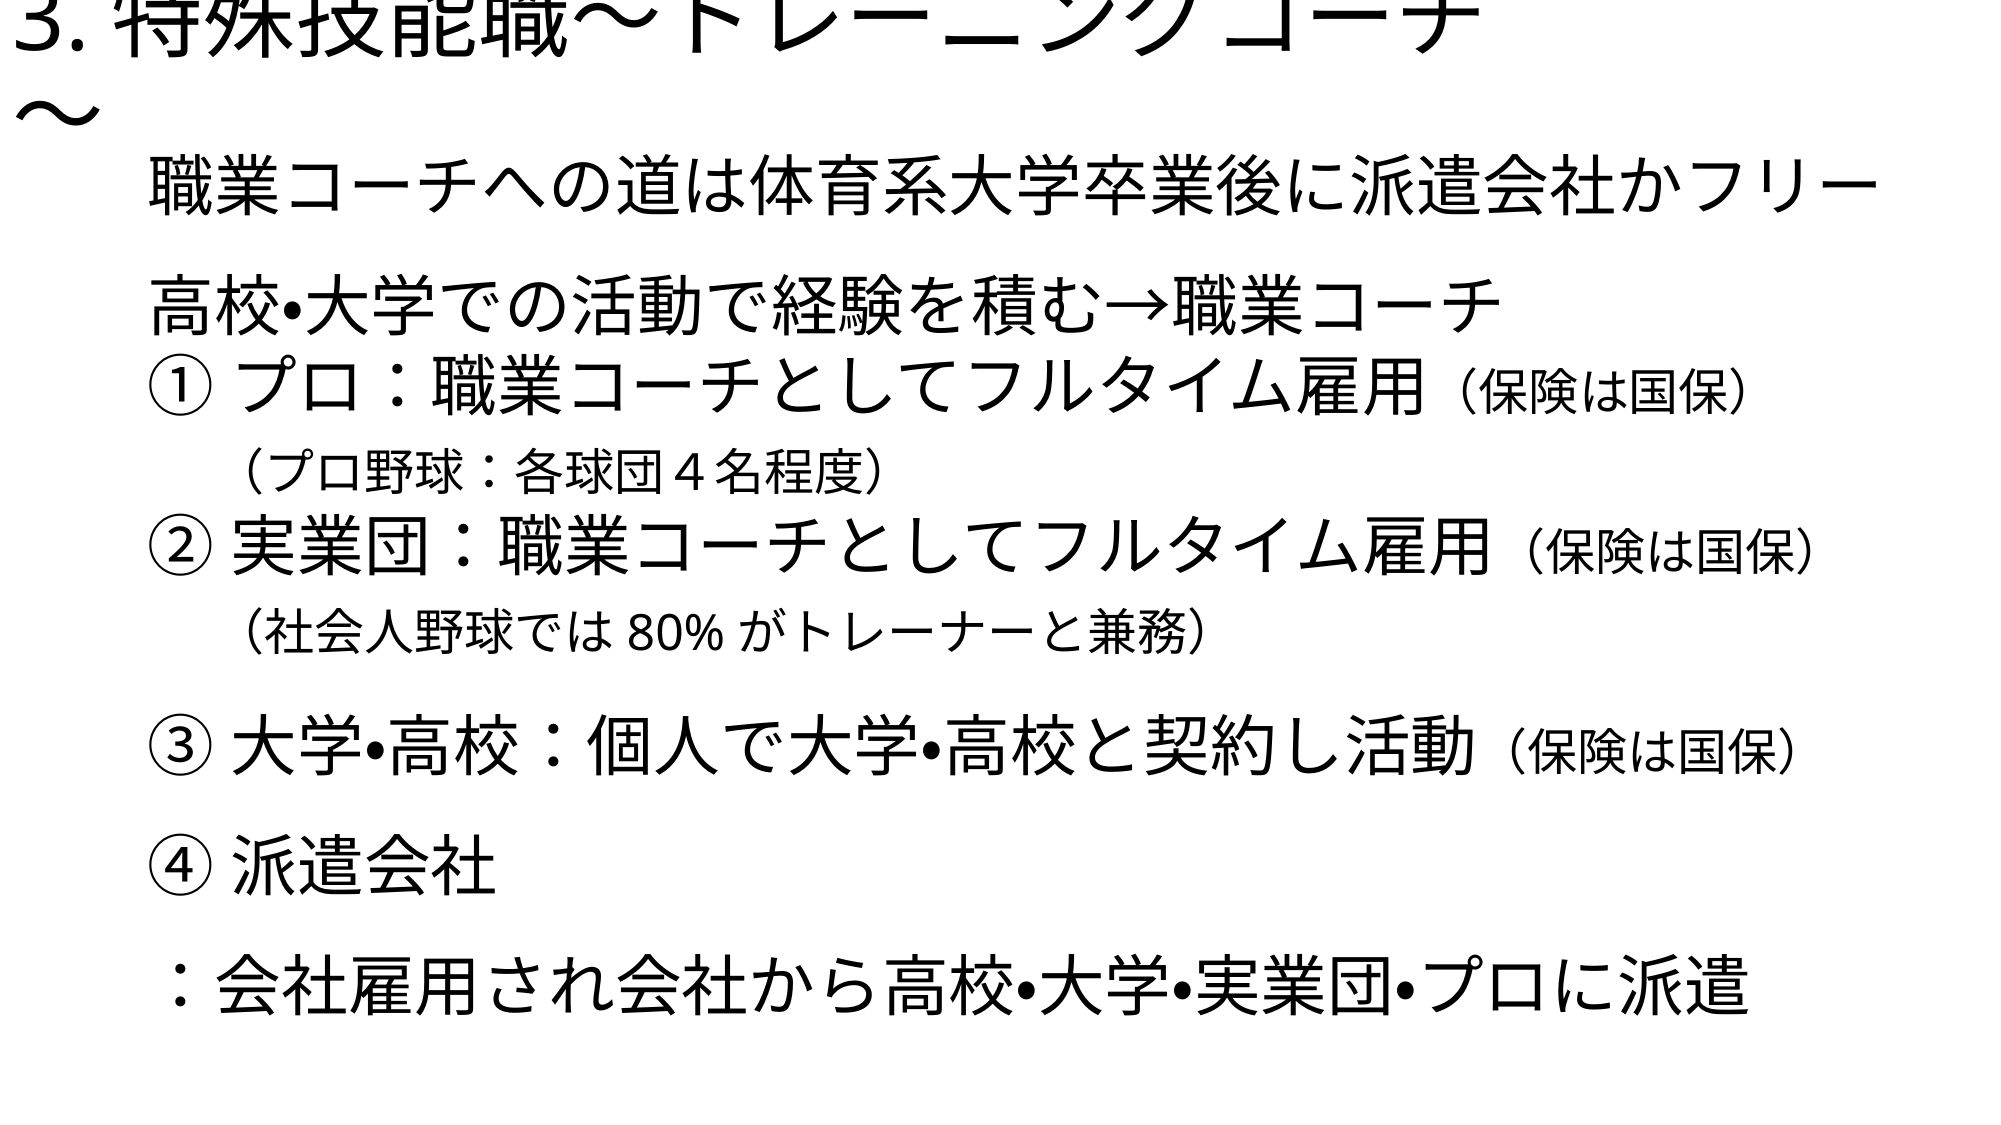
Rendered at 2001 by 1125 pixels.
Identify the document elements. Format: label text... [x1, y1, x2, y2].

text_box 職業コーチへの道は体育系大学卒業後に派遣会社かフリー 高校・大学での活動で経験を積む→職業コーチ ①プロ：職業コーチとしてフルタイム雇用（保険は国保） （プロ野球：各球団４名程度） ②実業団：職業コーチとしてフルタイム雇用（保険は国保） （社会人野球では80%がトレーナーと兼務） ③大学・高校：個人で大学・高校と契約し活動（保険は国保） ④派遣会社 ：会社雇用され会社から高校・大学・実業団・プロに派遣 [133, 96, 1899, 1032]
title 3.特殊技能職〜トレーニングコーチ〜 [0, 0, 1573, 192]
